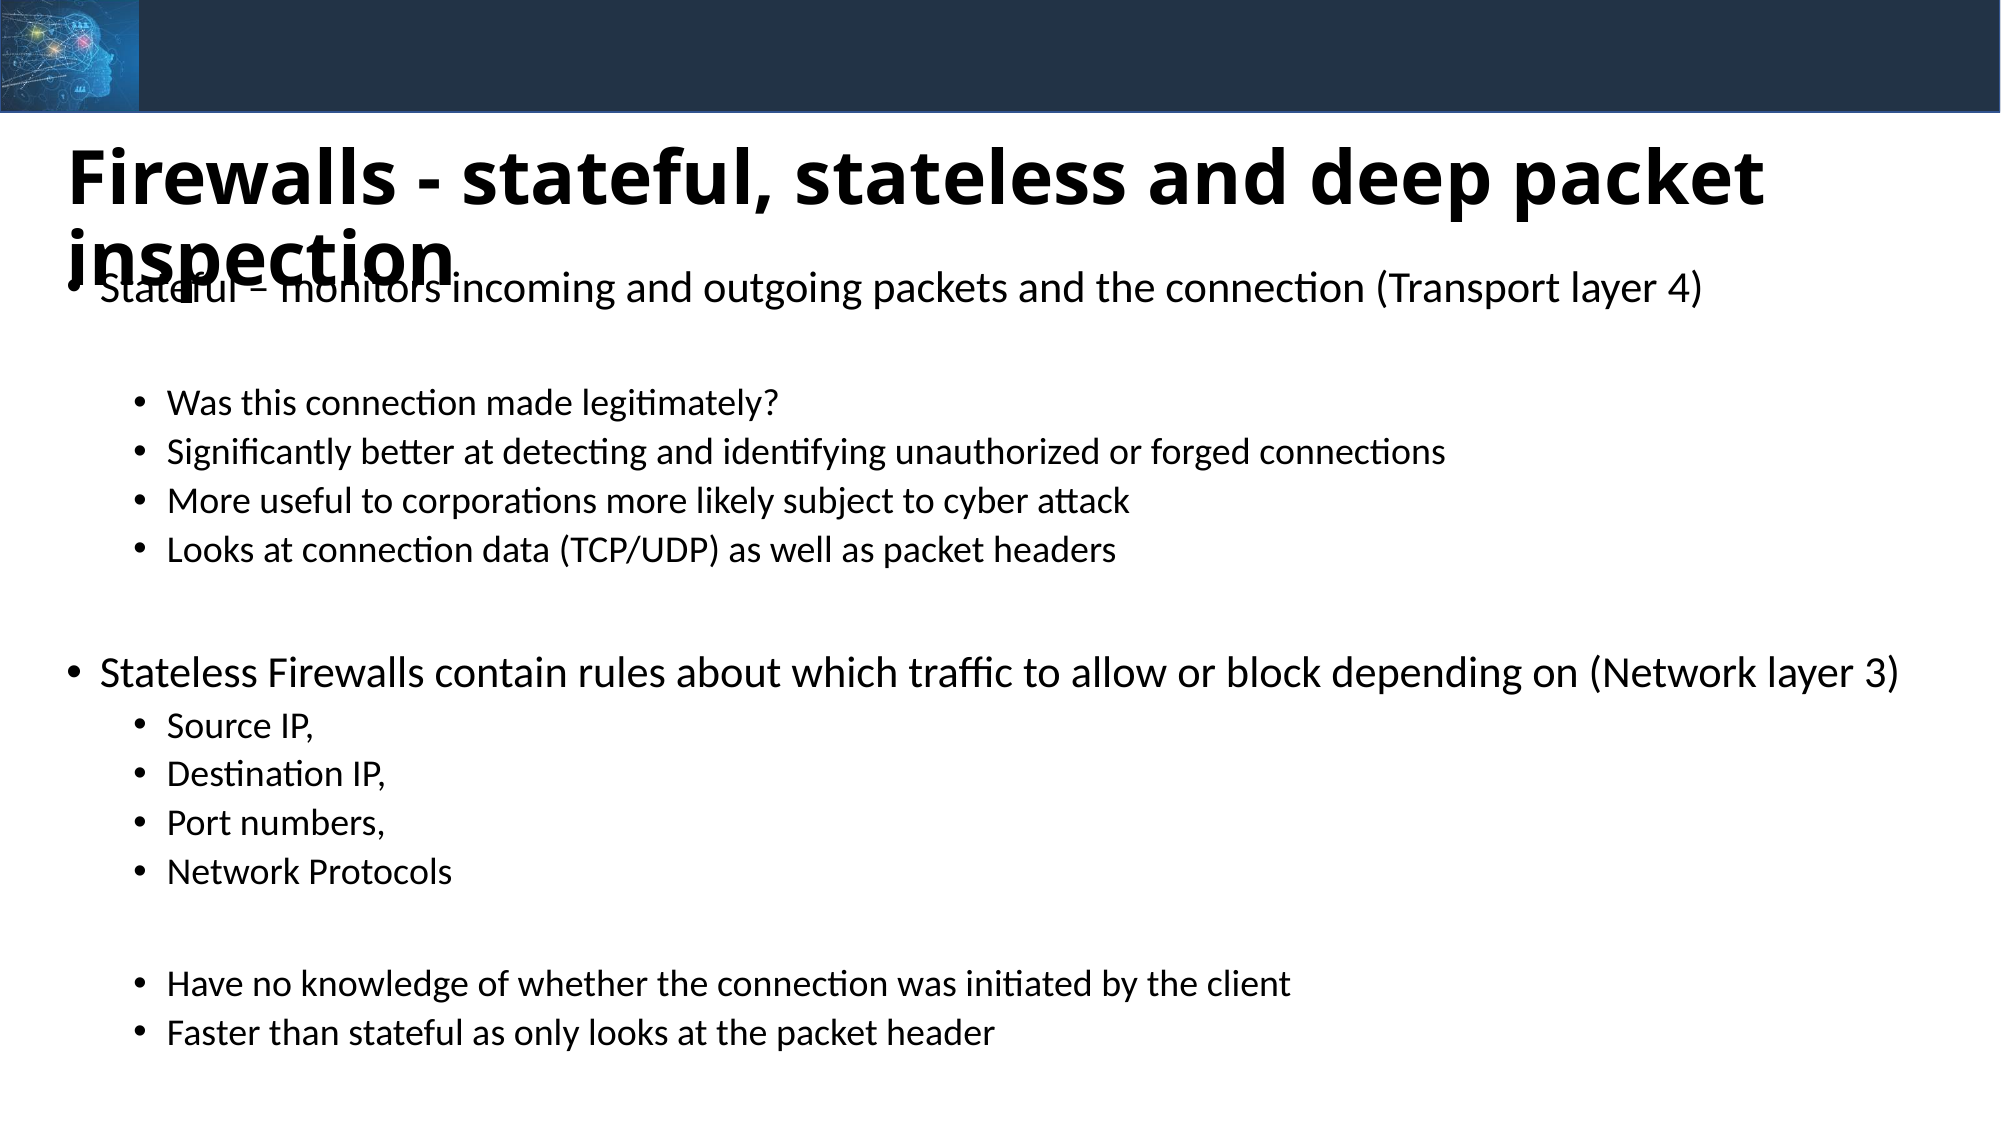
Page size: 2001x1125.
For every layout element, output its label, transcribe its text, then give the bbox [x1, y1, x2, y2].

title Firewalls - stateful, stateless and deep packet inspection [51, 111, 1863, 256]
list Stateful – monitors incoming and outgoing packets and the connection (Transport layer 4) Was this connection made legitimately? Significantly better at detecting and identifying unauthorized or forged connections More useful to corporations more likely subject to cyber attack Looks at connection data (TCP/UDP) as well as packet headers Stateless Firewalls contain rules about which traffic to allow or block depending on (Network layer 3) Source IP, Destination IP, Port numbers, Network Protocols Have no knowledge of whether the connection was initiated by the client Faster than stateful as only looks at the packet header [51, 256, 1953, 1067]
picture [2, 0, 139, 111]
